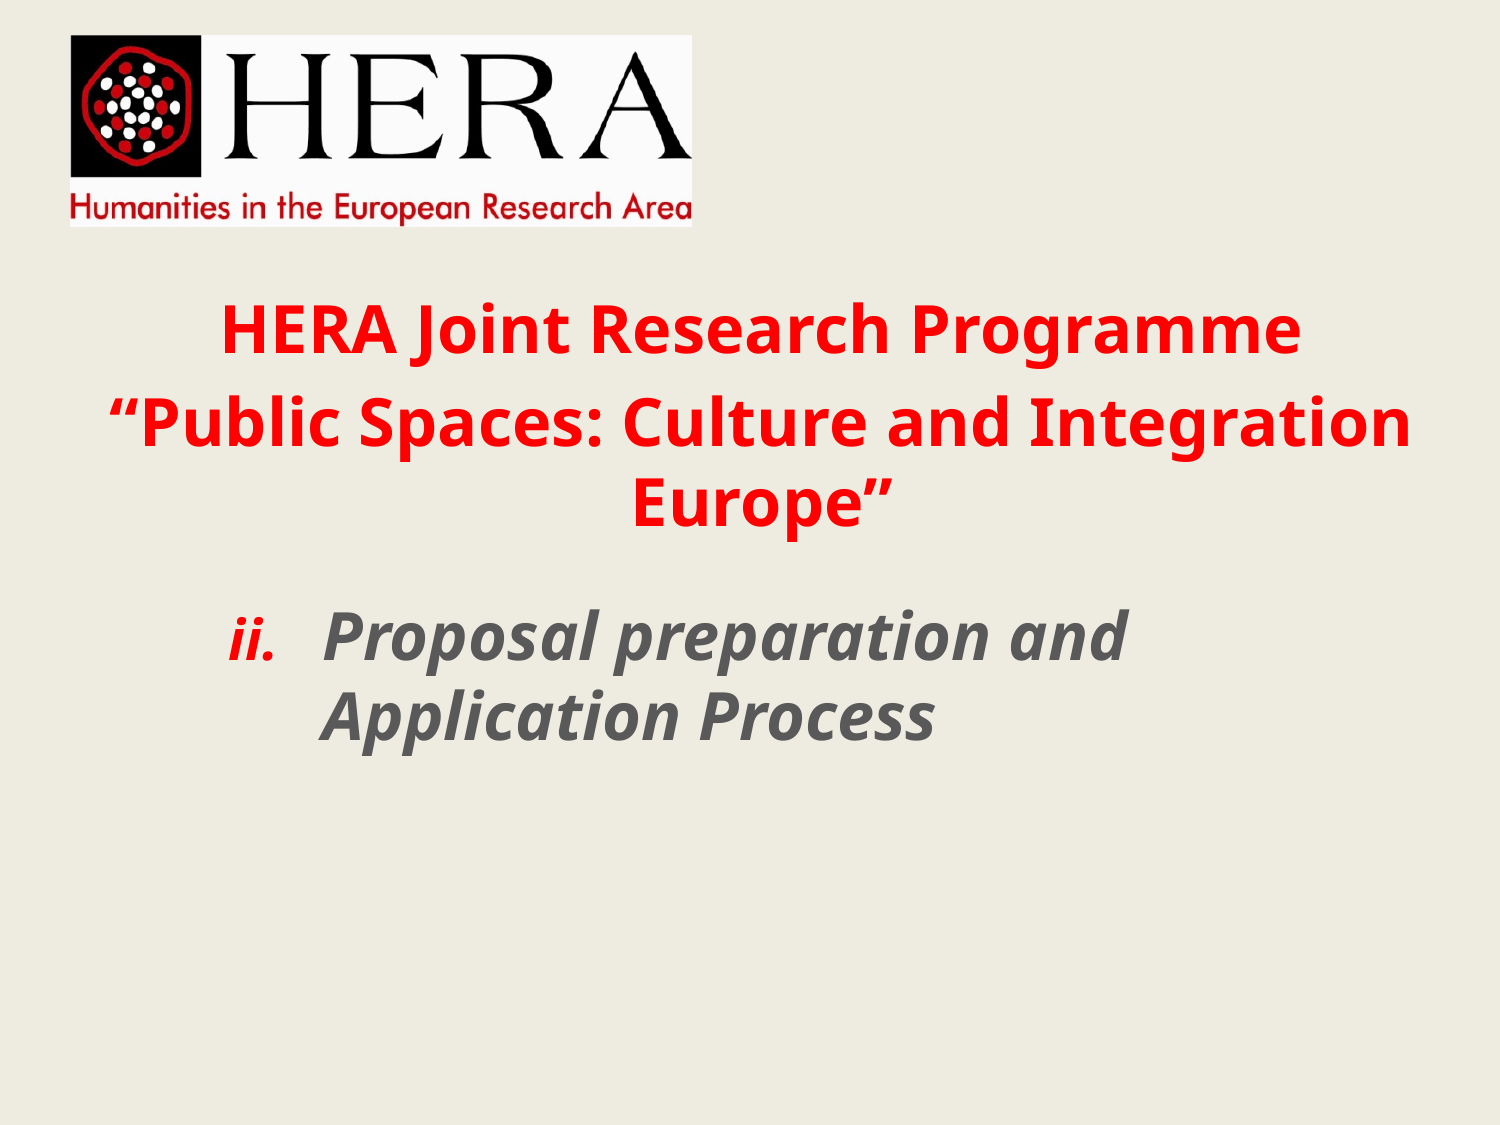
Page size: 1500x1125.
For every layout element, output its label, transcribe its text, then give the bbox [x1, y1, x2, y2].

text_box Proposal preparation and Application Process [214, 586, 1256, 896]
picture [70, 34, 692, 227]
subtitle HERA Joint Research Programme “Public Spaces: Culture and Integration Europe” [70, 278, 1454, 736]
